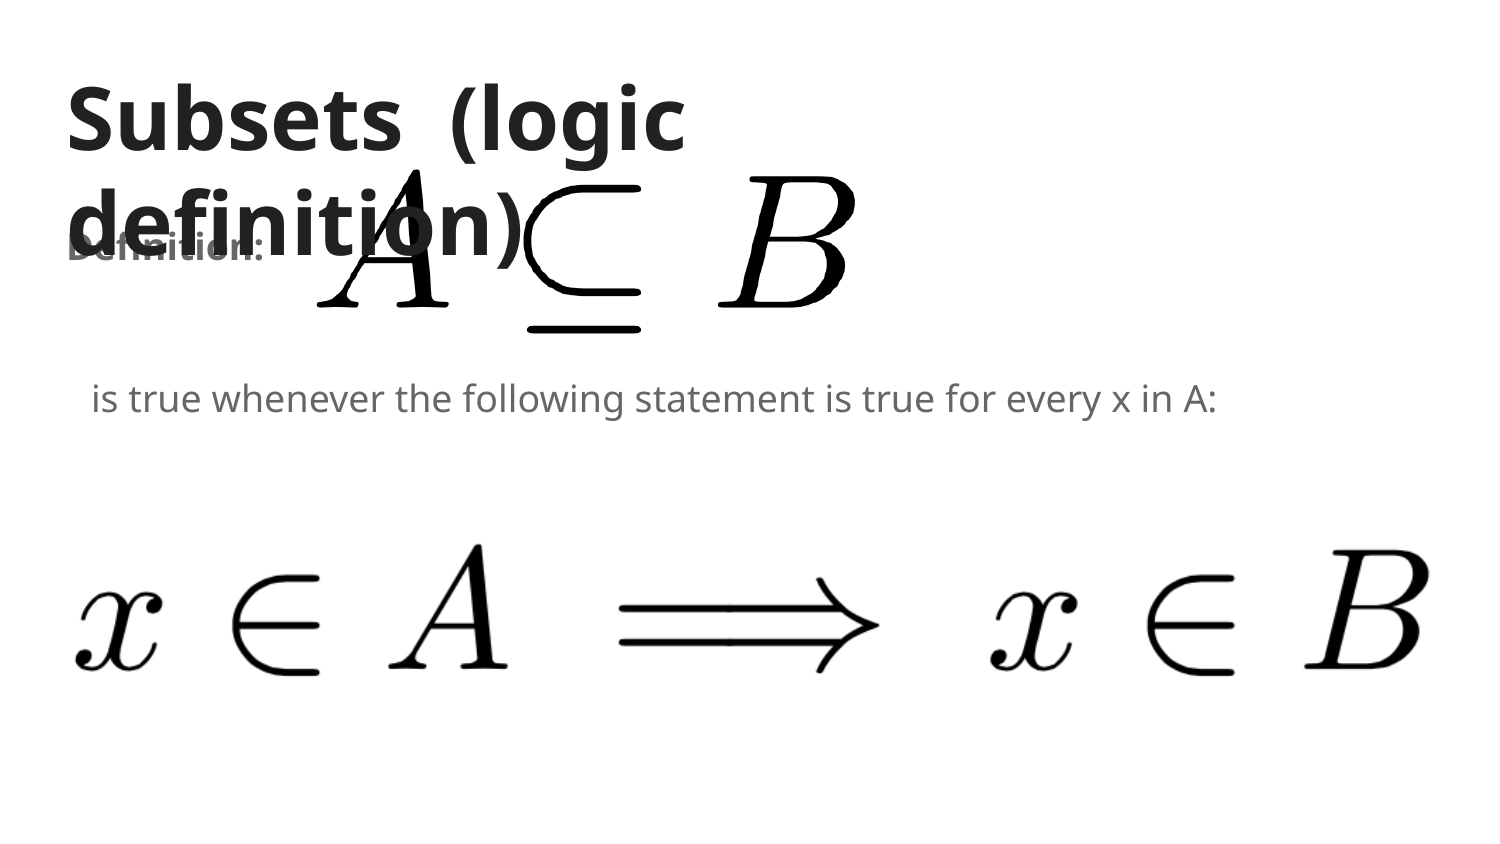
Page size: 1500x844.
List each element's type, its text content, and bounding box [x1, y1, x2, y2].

list Definition: [51, 201, 302, 290]
title Subsets (logic definition) [51, 48, 741, 180]
list is true whenever the following statement is true for every x in A: [76, 353, 1381, 485]
picture [55, 517, 1445, 710]
picture [307, 153, 875, 354]
